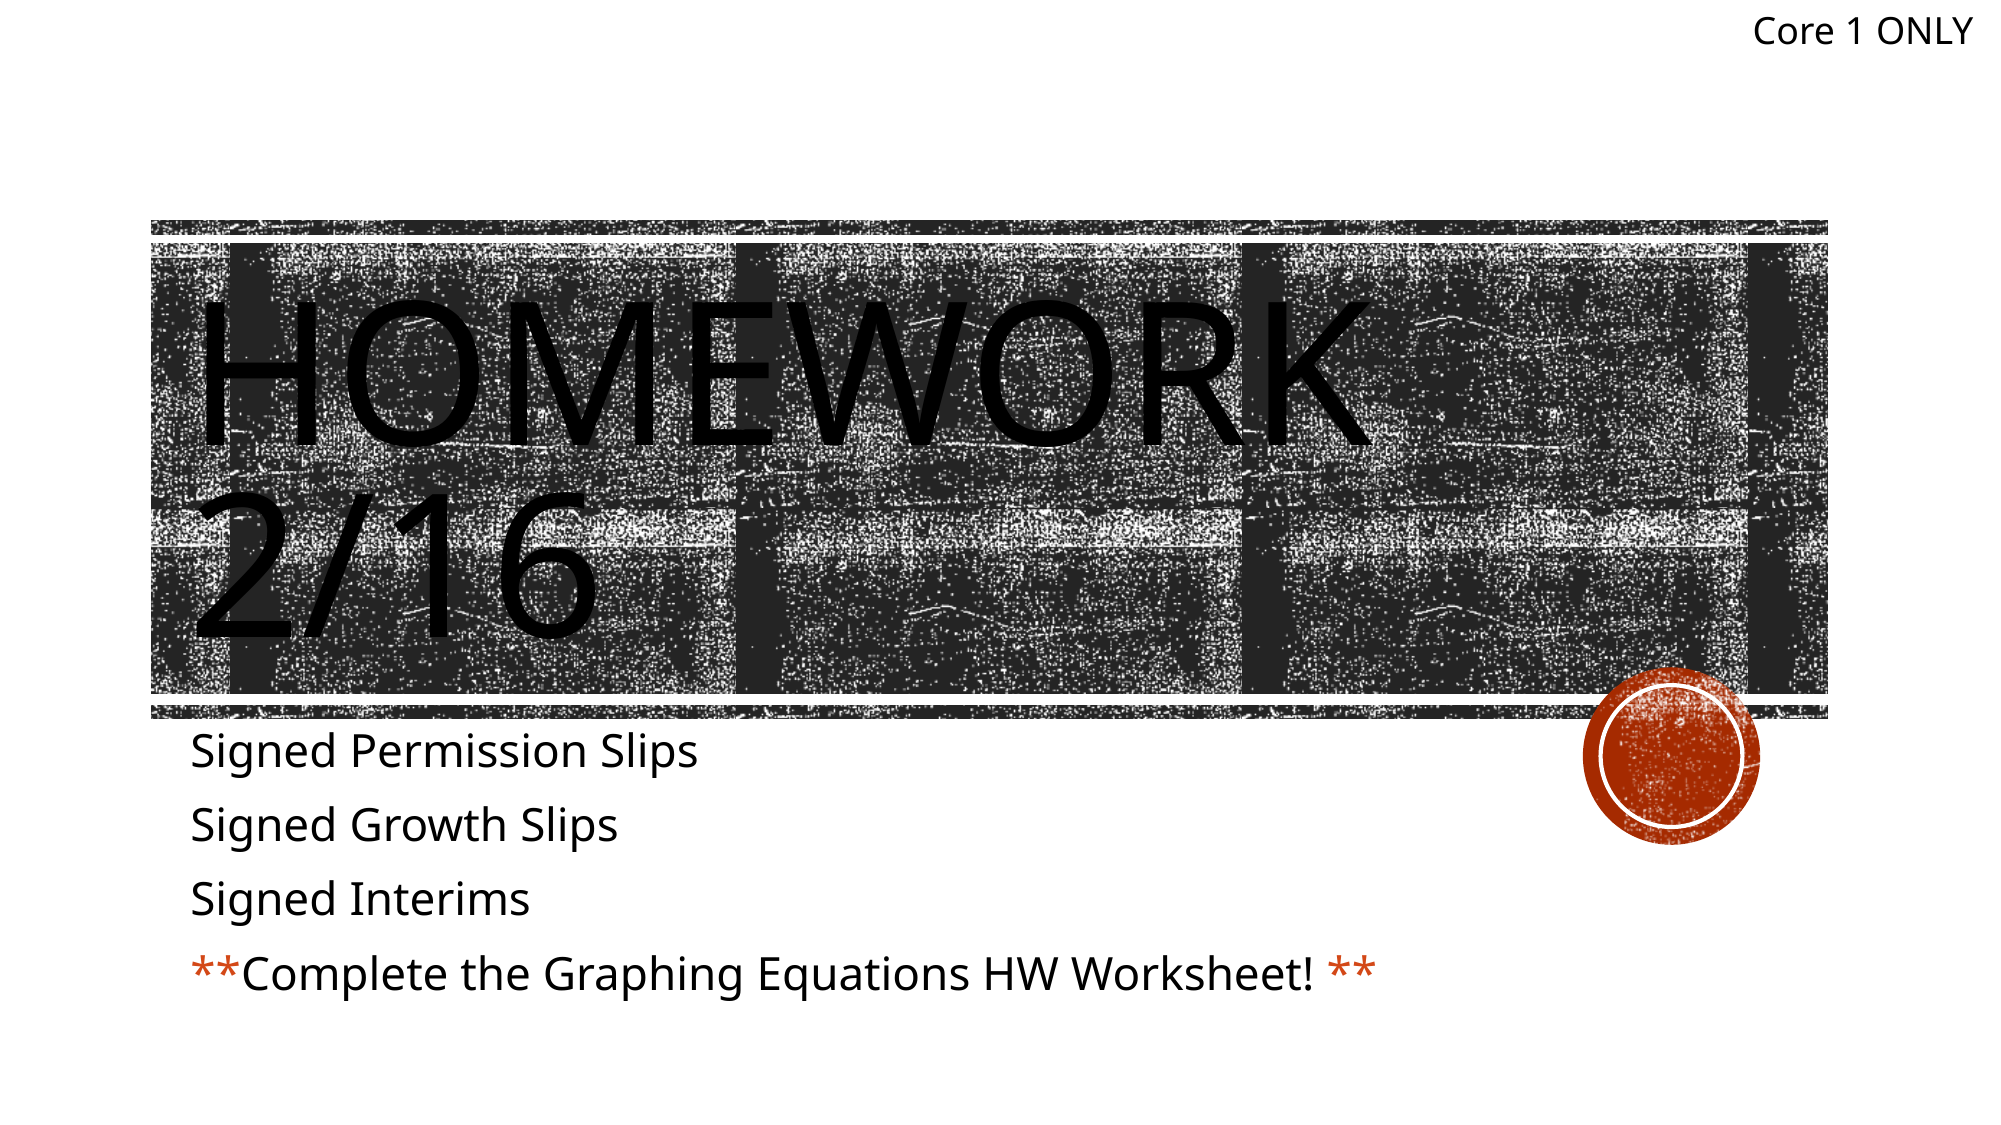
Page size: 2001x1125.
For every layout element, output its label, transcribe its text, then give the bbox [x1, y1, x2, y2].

subtitle Signed Permission Slips Signed Growth Slips Signed Interims **Complete the Graphing Equations HW Worksheet! ** [175, 720, 1470, 1091]
title Homework 2/16 [172, 234, 1808, 733]
text_box Core 1 ONLY [1737, 0, 2000, 60]
